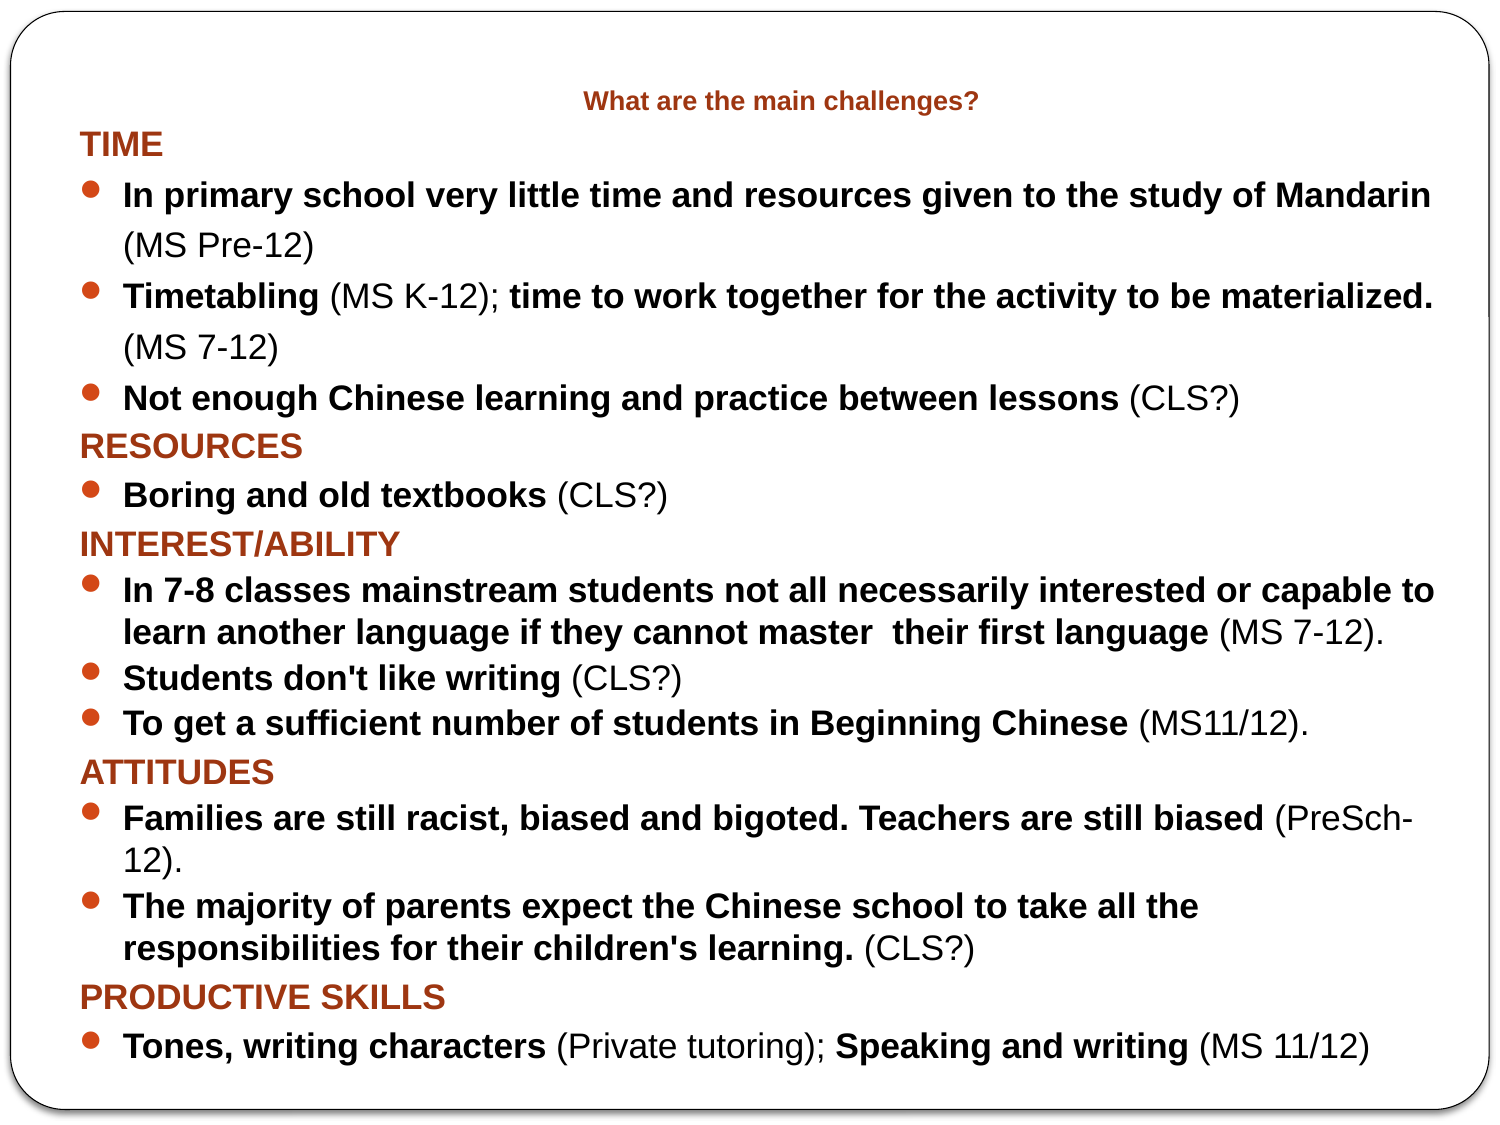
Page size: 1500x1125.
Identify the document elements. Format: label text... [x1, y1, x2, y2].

title What are the main challenges? [147, 3, 1423, 113]
list TIME In primary school very little time and resources given to the study of Mandarin (MS Pre-12) Timetabling (MS K-12); time to work together for the activity to be materialized. (MS 7-12) Not enough Chinese learning and practice between lessons (CLS?) RESOURCES Boring and old textbooks (CLS?) INTEREST/ABILITY In 7-8 classes mainstream students not all necessarily interested or capable to learn another language if they cannot master their first language (MS 7-12). Students don't like writing (CLS?) To get a sufficient number of students in Beginning Chinese (MS11/12). ATTITUDES Families are still racist, biased and bigoted. Teachers are still biased (PreSch-12). The majority of parents expect the Chinese school to take all the responsibilities for their children's learning. (CLS?) PRODUCTIVE SKILLS Tones, writing characters (Private tutoring); Speaking and writing (MS 11/12) [64, 113, 1471, 1094]
